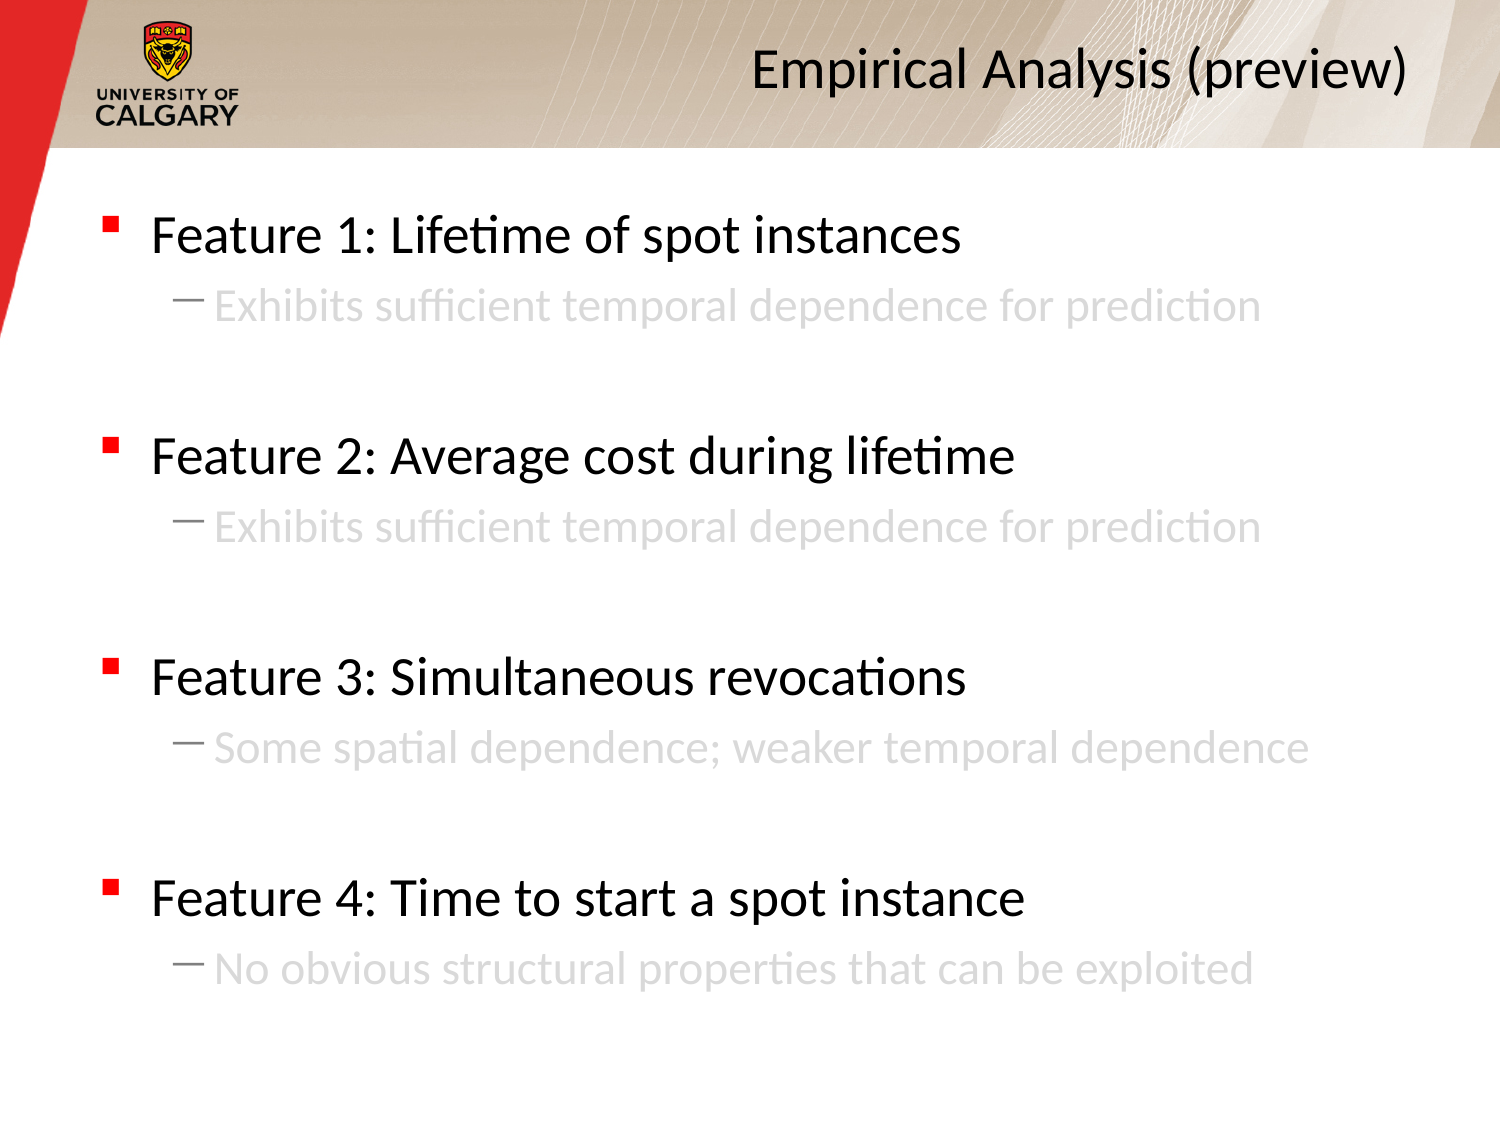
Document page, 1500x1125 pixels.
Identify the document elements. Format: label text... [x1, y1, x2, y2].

list Feature 1: Lifetime of spot instances Exhibits sufficient temporal dependence for prediction Feature 2: Average cost during lifetime Exhibits sufficient temporal dependence for prediction Feature 3: Simultaneous revocations Some spatial dependence; weaker temporal dependence Feature 4: Time to start a spot instance No obvious structural properties that can be exploited [83, 190, 1434, 1005]
title Empirical Analysis (preview) [219, 0, 1425, 131]
picture [0, 0, 1500, 1125]
